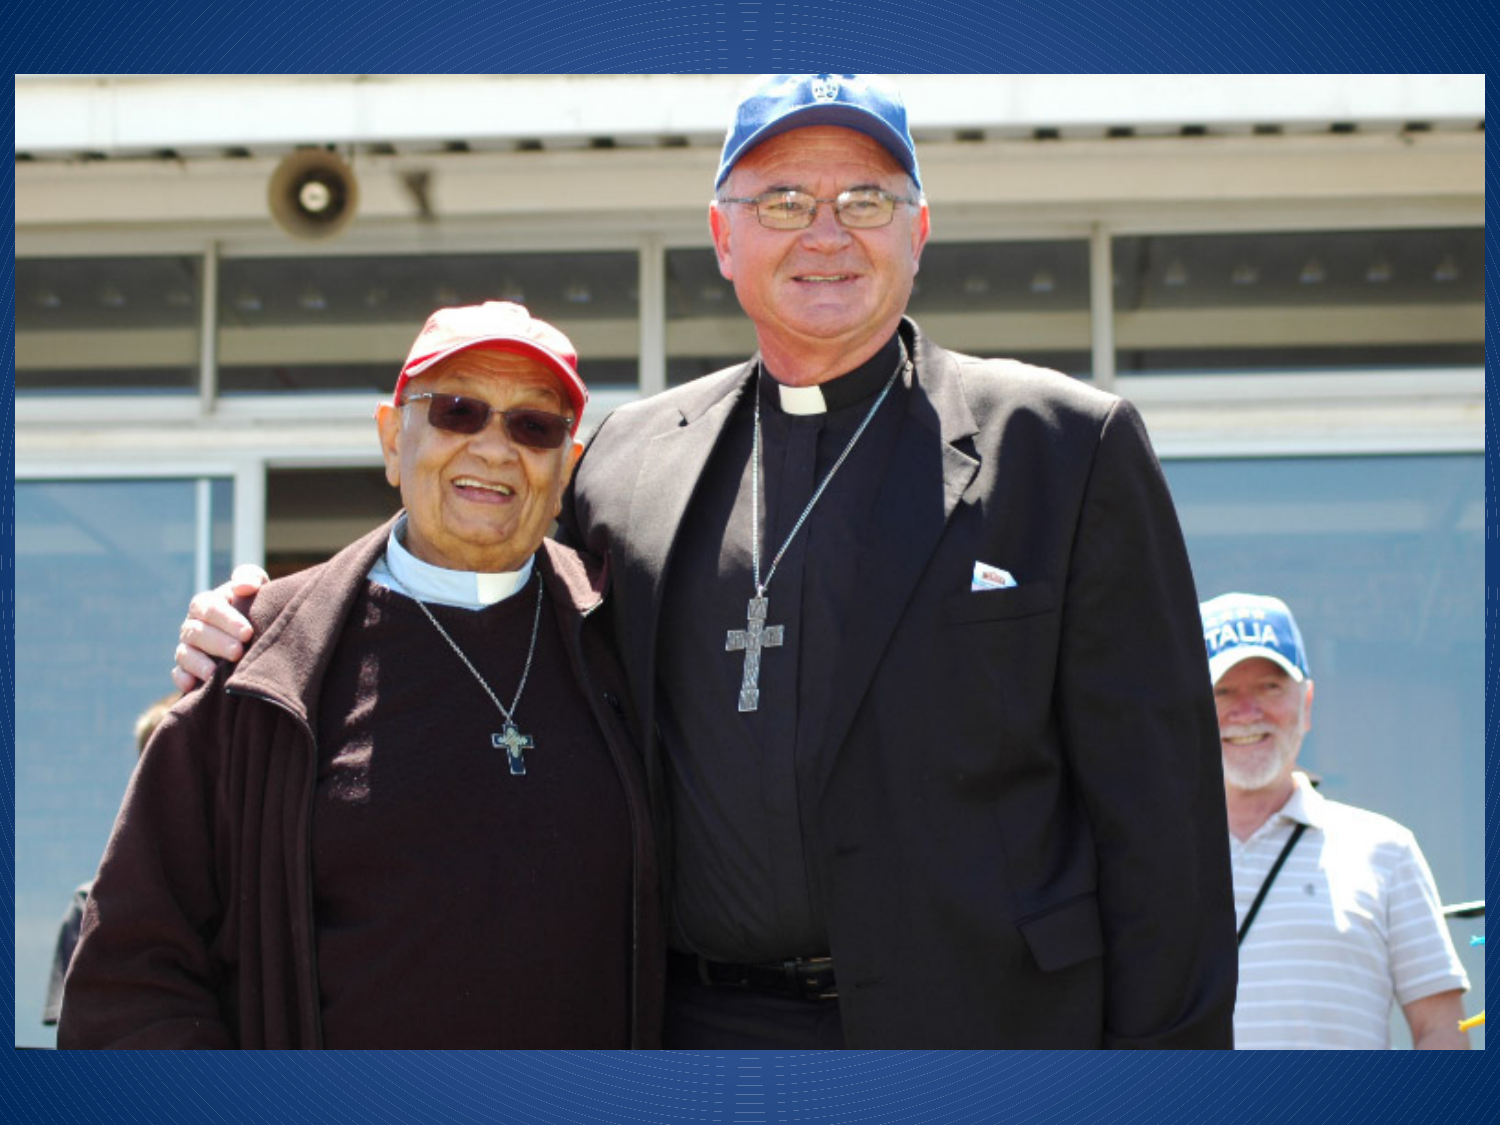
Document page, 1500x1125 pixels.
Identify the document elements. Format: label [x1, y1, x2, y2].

picture [14, 74, 1485, 1051]
